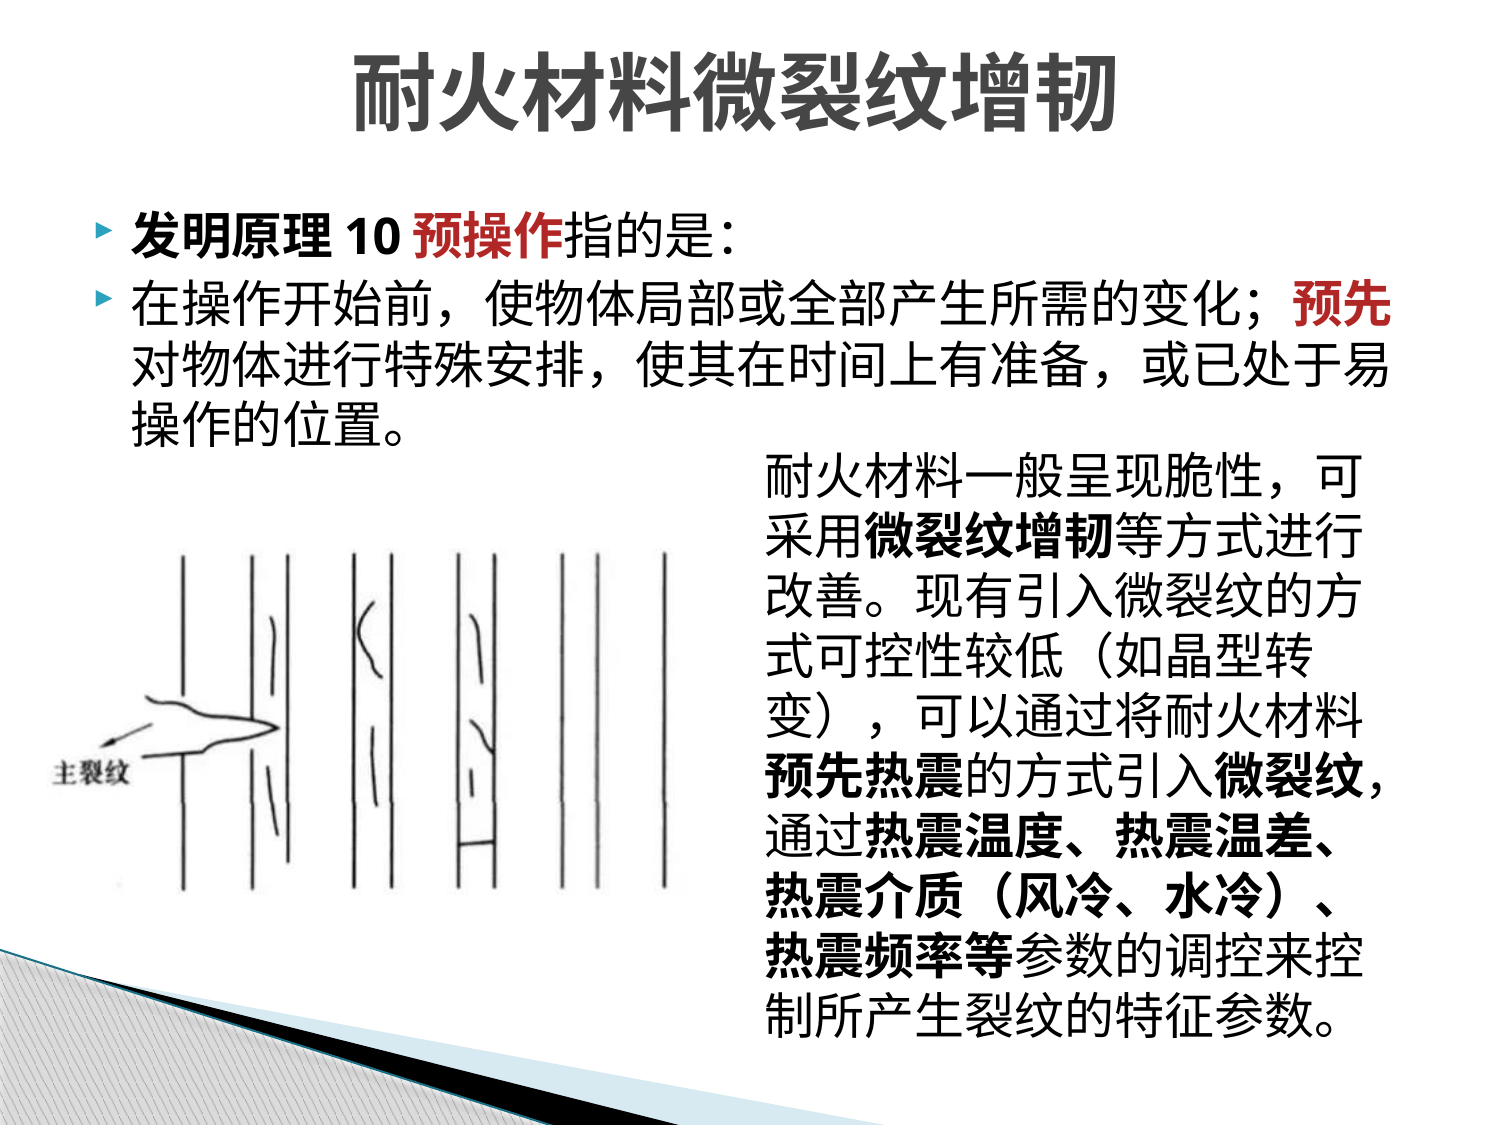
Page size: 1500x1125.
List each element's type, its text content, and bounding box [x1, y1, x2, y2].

text_box 耐火材料一般呈现脆性，可采用微裂纹增韧等方式进行改善。现有引入微裂纹的方式可控性较低（如晶型转变），可以通过将耐火材料预先热震的方式引入微裂纹，通过热震温度、热震温差、热震介质（风冷、水冷）、热震频率等参数的调控来控制所产生裂纹的特征参数。 [750, 437, 1407, 1052]
list 发明原理10预操作指的是： 在操作开始前，使物体局部或全部产生所需的变化；预先对物体进行特殊安排，使其在时间上有准备，或已处于易操作的位置。 [62, 196, 1413, 463]
picture [46, 540, 689, 895]
title 耐火材料微裂纹增韧 [336, 0, 1167, 180]
